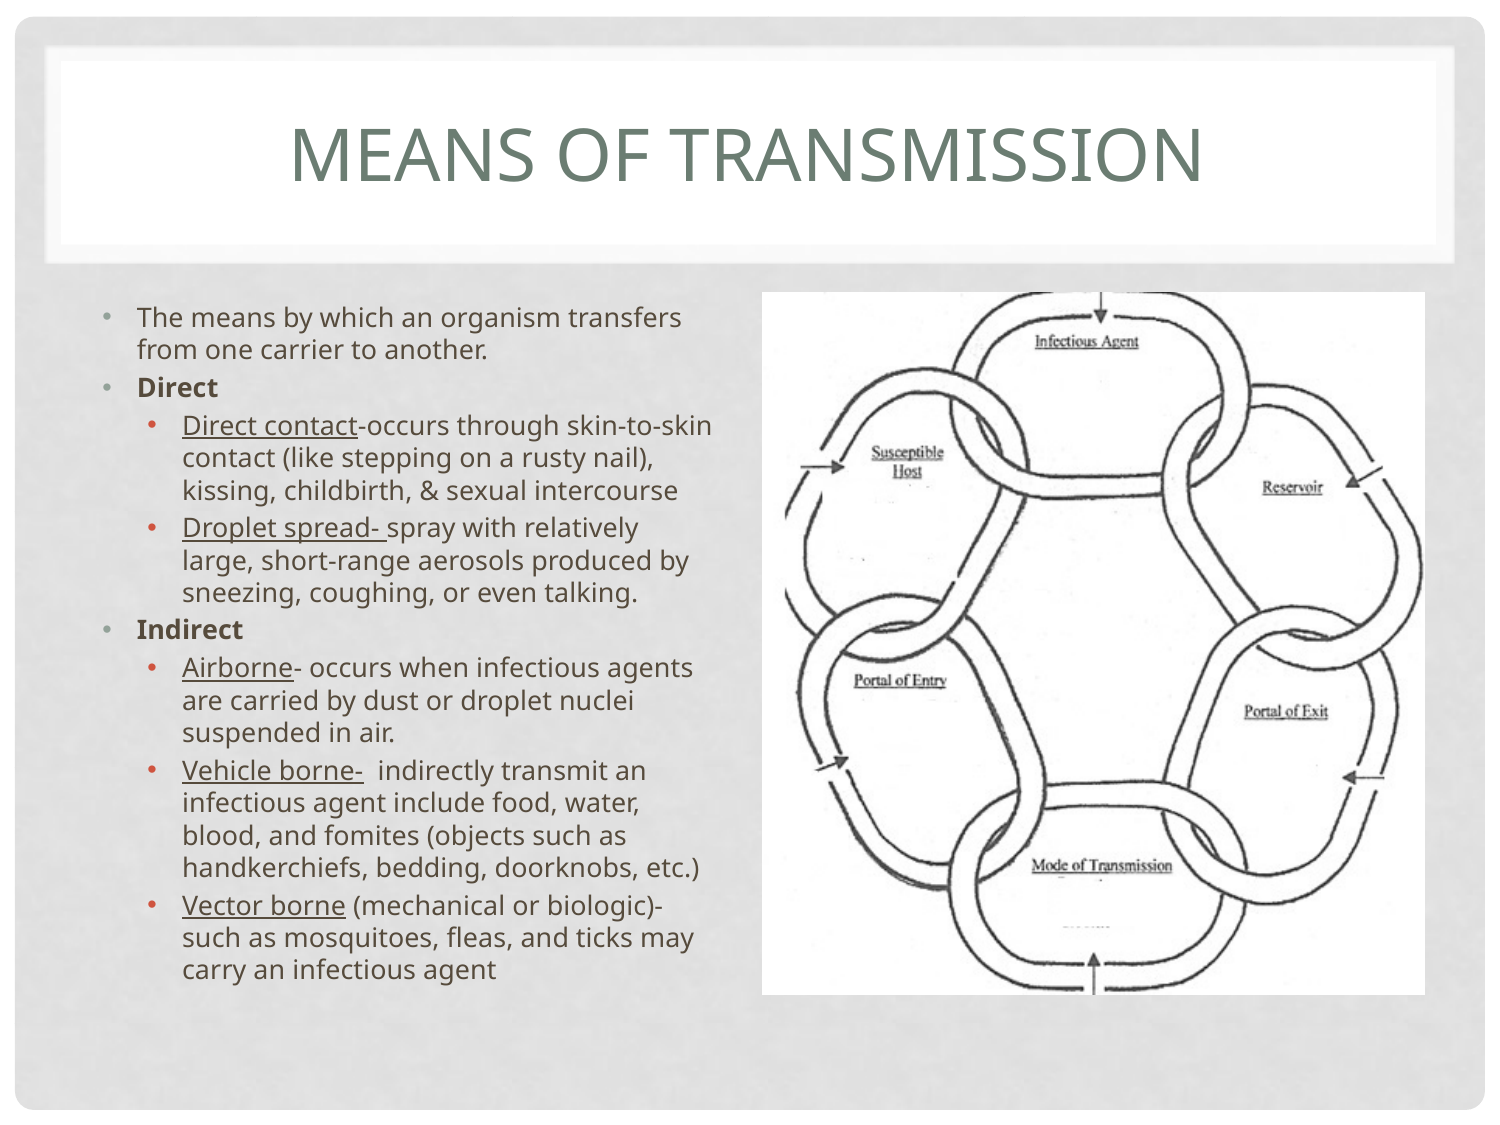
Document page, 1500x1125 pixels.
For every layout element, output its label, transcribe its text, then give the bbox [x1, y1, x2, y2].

list The means by which an organism transfers from one carrier to another. Direct Direct contact-occurs through skin-to-skin contact (like stepping on a rusty nail), kissing, childbirth, & sexual intercourse Droplet spread- spray with relatively large, short-range aerosols produced by sneezing, coughing, or even talking. Indirect Airborne- occurs when infectious agents are carried by dust or droplet nuclei suspended in air. Vehicle borne- indirectly transmit an infectious agent include food, water, blood, and fomites (objects such as handkerchiefs, bedding, doorknobs, etc.) Vector borne (mechanical or biologic)- such as mosquitoes, fleas, and ticks may carry an infectious agent [69, 292, 733, 1053]
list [762, 292, 1426, 995]
title Means of Transmission [69, 66, 1425, 238]
